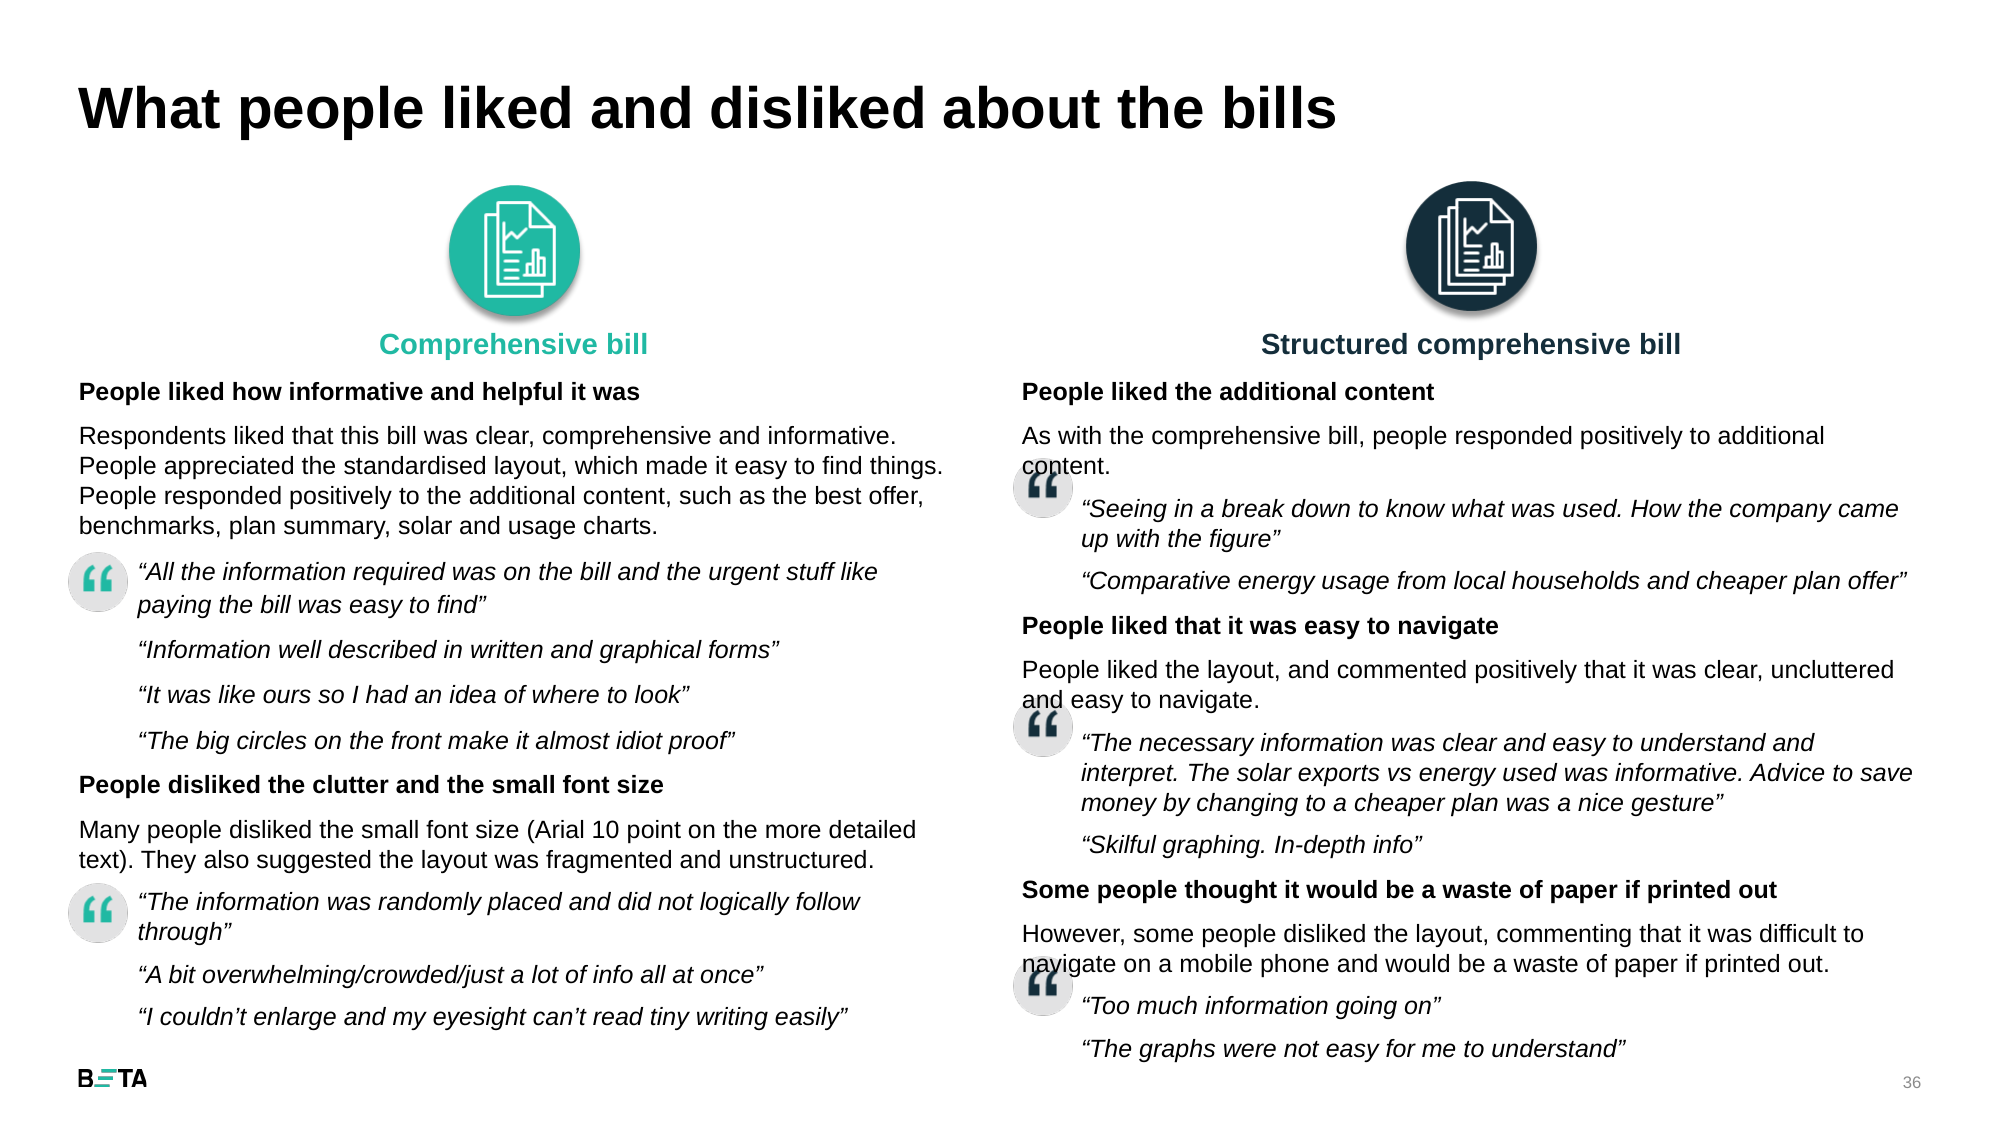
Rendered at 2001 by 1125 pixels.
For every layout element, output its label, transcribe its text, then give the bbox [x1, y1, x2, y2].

title What people liked and disliked about the bills [78, 78, 1922, 142]
slide_number 36 [1853, 1071, 1922, 1092]
picture [440, 182, 589, 331]
picture [1397, 178, 1546, 326]
picture [10, 833, 186, 1073]
picture [10, 502, 186, 742]
picture [955, 906, 1131, 1125]
picture [955, 408, 1131, 887]
list Comprehensive bill People liked how informative and helpful it was Respondents liked that this bill was clear, comprehensive and informative. People appreciated the standardised layout, which made it easy to find things. People responded positively to the additional content, such as the best offer, benchmarks, plan summary, solar and usage charts. “All the information required was on the bill and the urgent stuff like paying the bill was easy to find” “Information well described in written and graphical forms” “It was like ours so I had an idea of where to look” “The big circles on the front make it almost idiot proof” People disliked the clutter and the small font size Many people disliked the small font size (Arial 10 point on the more detailed text). They also suggested the layout was fragmented and unstructured. “The information was randomly placed and did not logically follow through” “A bit overwhelming/crowded/just a lot of info all at once” “I couldn’t enlarge and my eyesight can’t read tiny writing easily” [78, 325, 950, 889]
list Structured comprehensive bill People liked the additional content As with the comprehensive bill, people responded positively to additional content. “Seeing in a break down to know what was used. How the company came up with the figure” “Comparative energy usage from local households and cheaper plan offer” People liked that it was easy to navigate People liked the layout, and commented positively that it was clear, uncluttered and easy to navigate. “The necessary information was clear and easy to understand and interpret. The solar exports vs energy used was informative. Advice to save money by changing to a cheaper plan was a nice gesture” “Skilful graphing. In-depth info” Some people thought it would be a waste of paper if printed out However, some people disliked the layout, commenting that it was difficult to navigate on a mobile phone and would be a waste of paper if printed out. “Too much information going on” “The graphs were not easy for me to understand” [1021, 325, 1922, 906]
